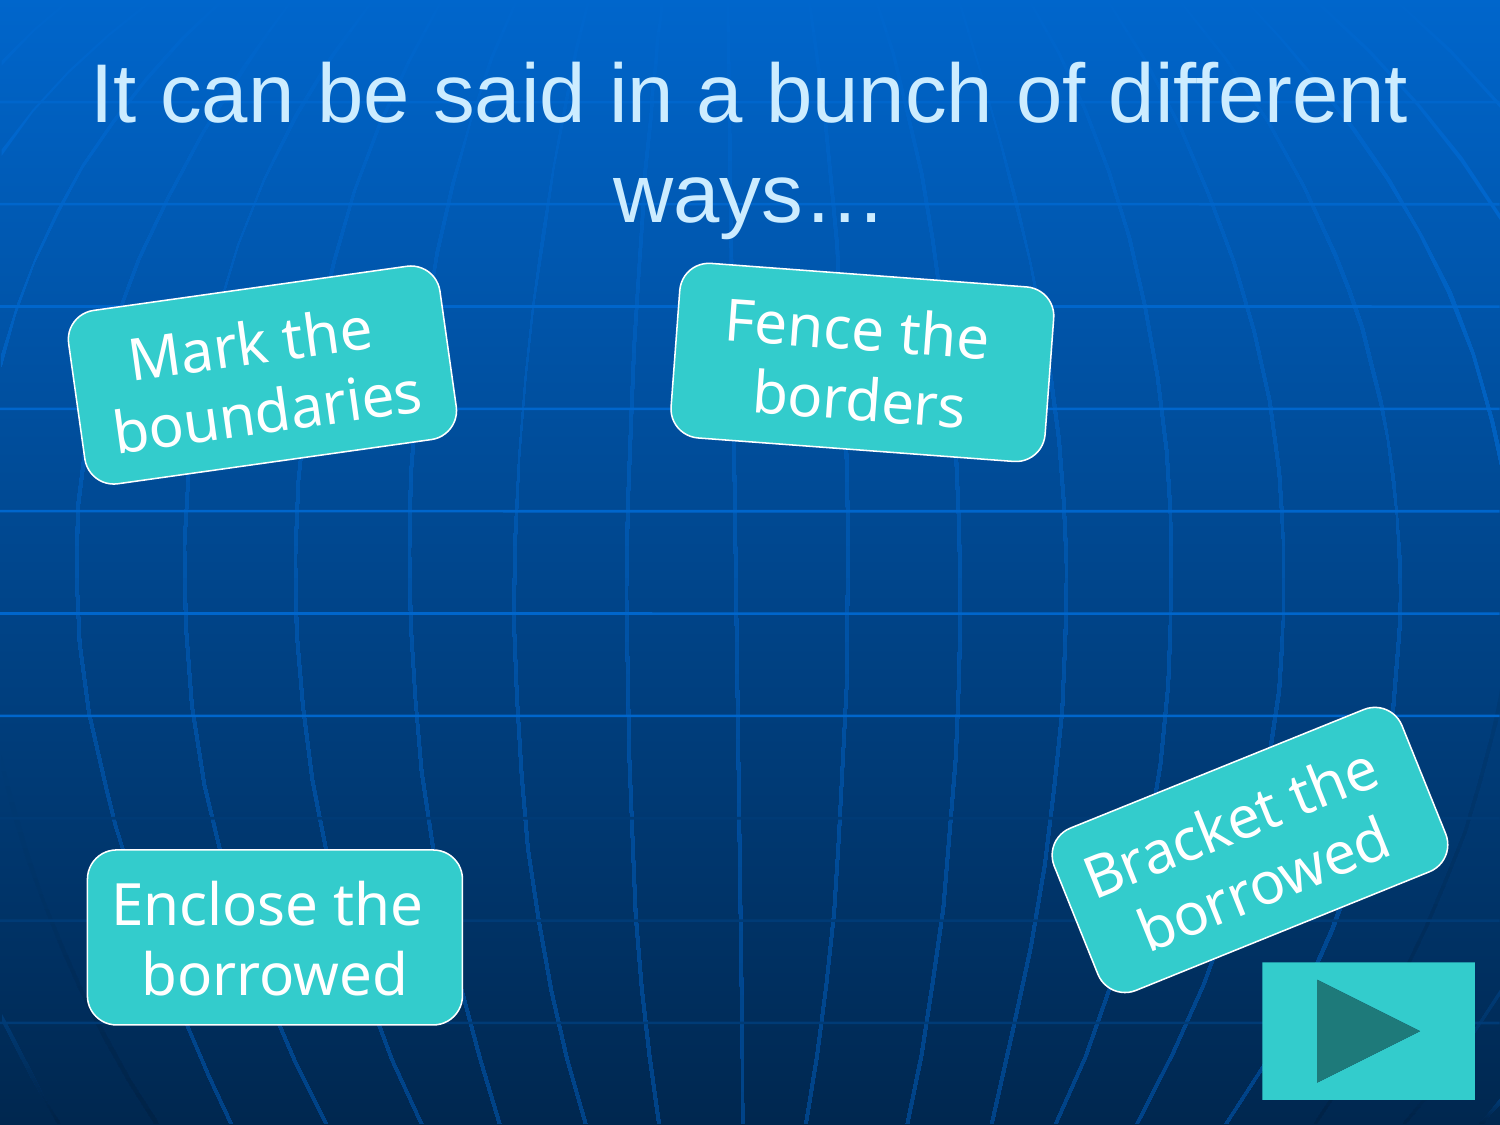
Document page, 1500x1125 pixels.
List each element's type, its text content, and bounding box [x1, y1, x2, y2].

text_box Mark the boundaries [68, 266, 457, 485]
text_box Fence the borders [671, 263, 1054, 462]
text_box Enclose the borrowed [87, 849, 463, 1025]
text_box Bracket the borrowed [1052, 707, 1448, 993]
text_box [1262, 962, 1475, 1100]
title It can be said in a bunch of different ways… [74, 45, 1426, 233]
